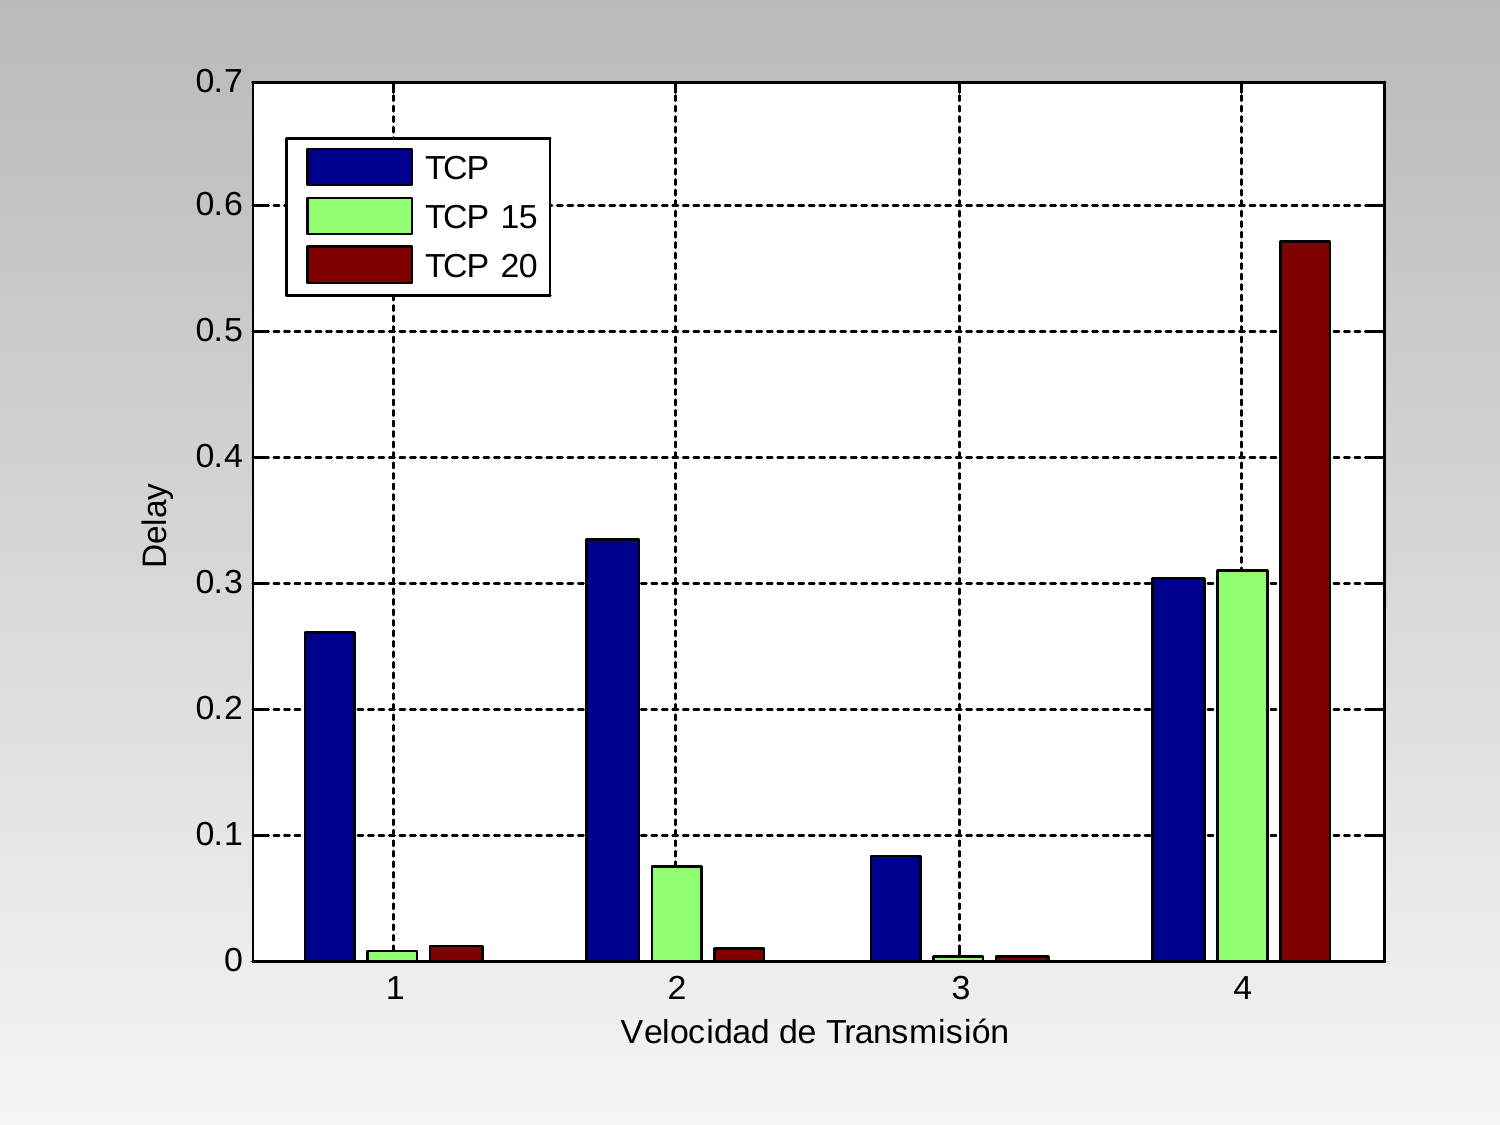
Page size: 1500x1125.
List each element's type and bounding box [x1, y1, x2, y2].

picture [62, 0, 1438, 1080]
